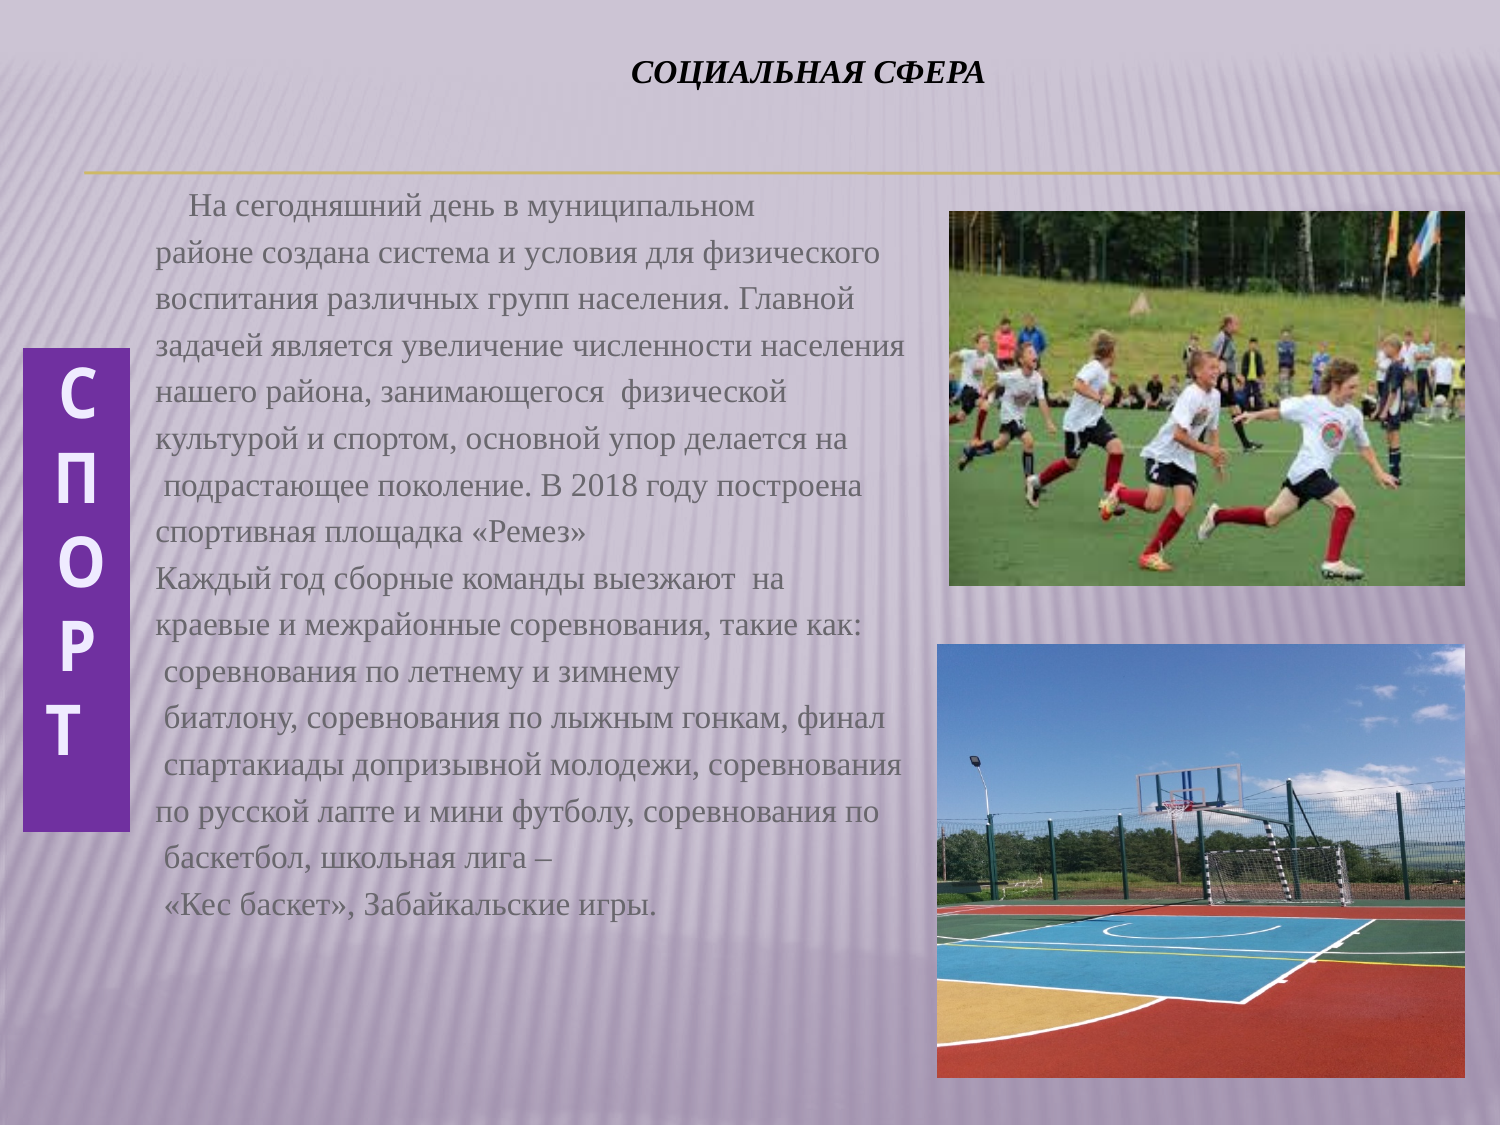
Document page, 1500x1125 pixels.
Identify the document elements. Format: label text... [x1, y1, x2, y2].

title Социальная сфера [152, 35, 1466, 106]
text_box [703, 562, 1500, 775]
picture [948, 211, 1466, 587]
list На сегодняшний день в муниципальном районе создана система и условия для физического воспитания различных групп населения. Главной задачей является увеличение численности населения нашего района, занимающегося физической культурой и спортом, основной упор делается на подрастающее поколение. В 2018 году построена спортивная площадка «Ремез» Каждый год сборные команды выезжают на краевые и межрайонные соревнования, такие как: соревнования по летнему и зимнему биатлону, соревнования по лыжным гонкам, финал спартакиады допризывной молодежи, соревнования по русской лапте и мини футболу, соревнования по баскетбол, школьная лига – «Кес баскет», Забайкальские игры. [140, 175, 938, 997]
picture [937, 644, 1466, 1079]
picture [23, 347, 130, 833]
